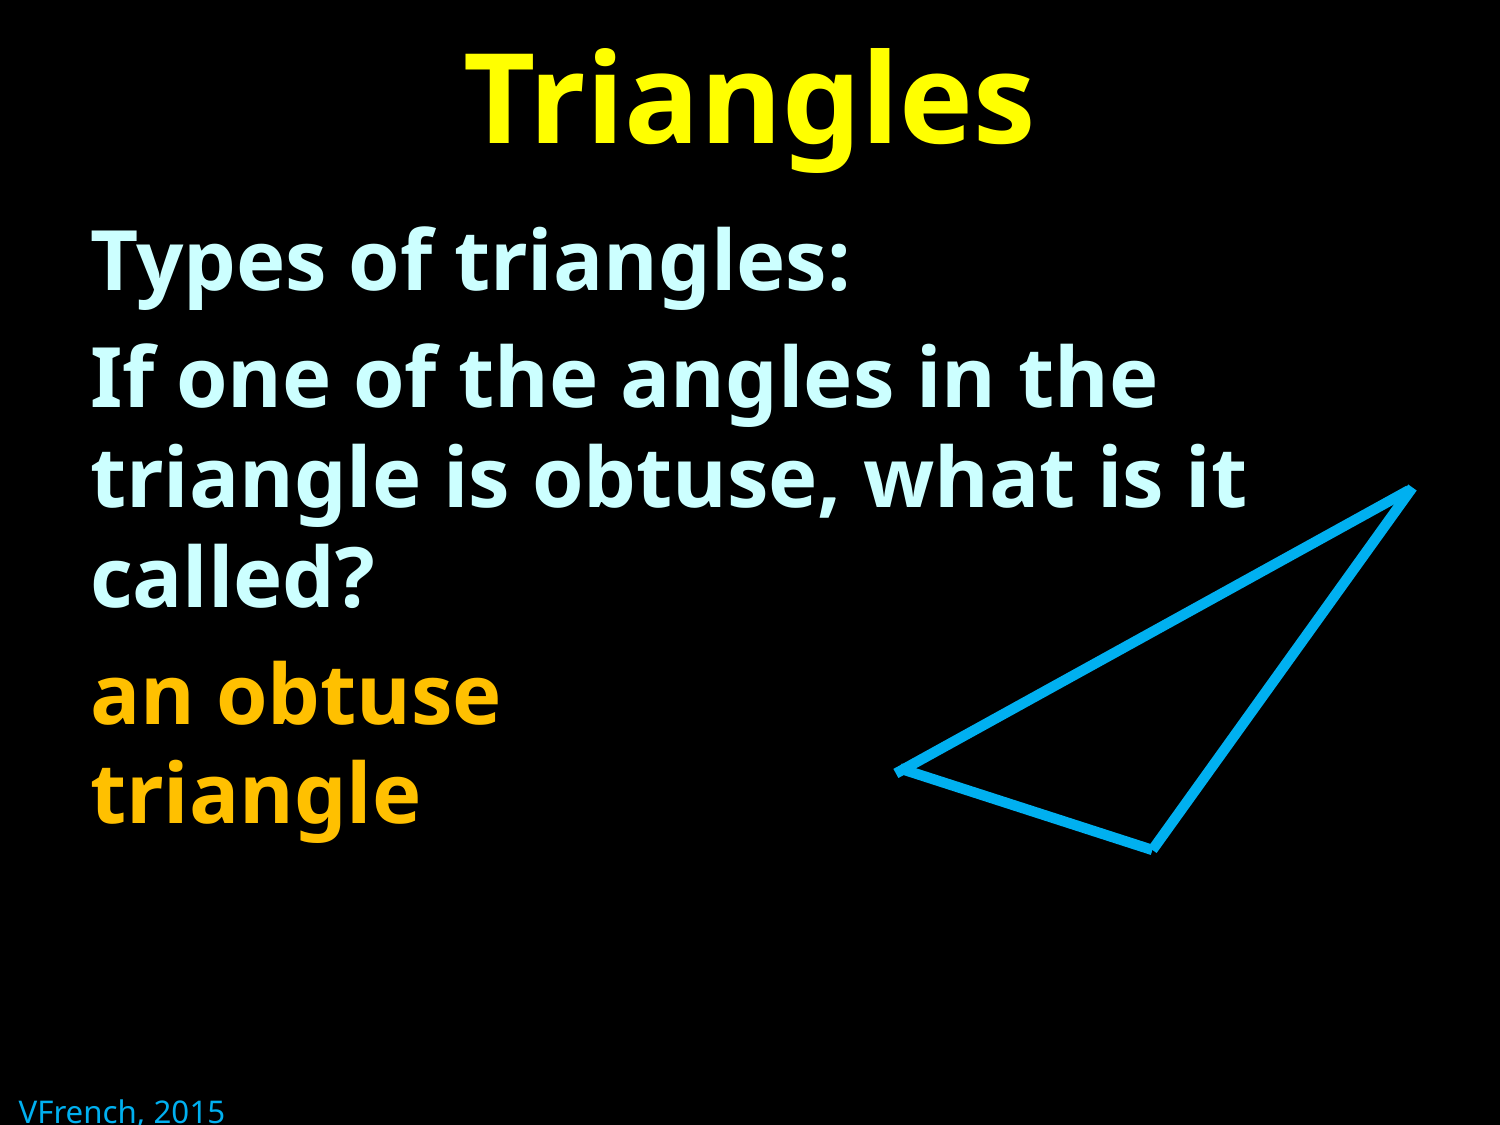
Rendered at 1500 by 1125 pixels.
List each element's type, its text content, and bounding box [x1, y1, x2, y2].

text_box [899, 768, 1065, 851]
title Triangles [0, 0, 1500, 188]
list Types of triangles: If one of the angles in the triangle is obtuse, what is it called? an obtuse triangle [75, 200, 1425, 1125]
text_box VFrench, 2015 [3, 1084, 250, 1125]
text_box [1070, 350, 1234, 914]
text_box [1239, 487, 1413, 851]
